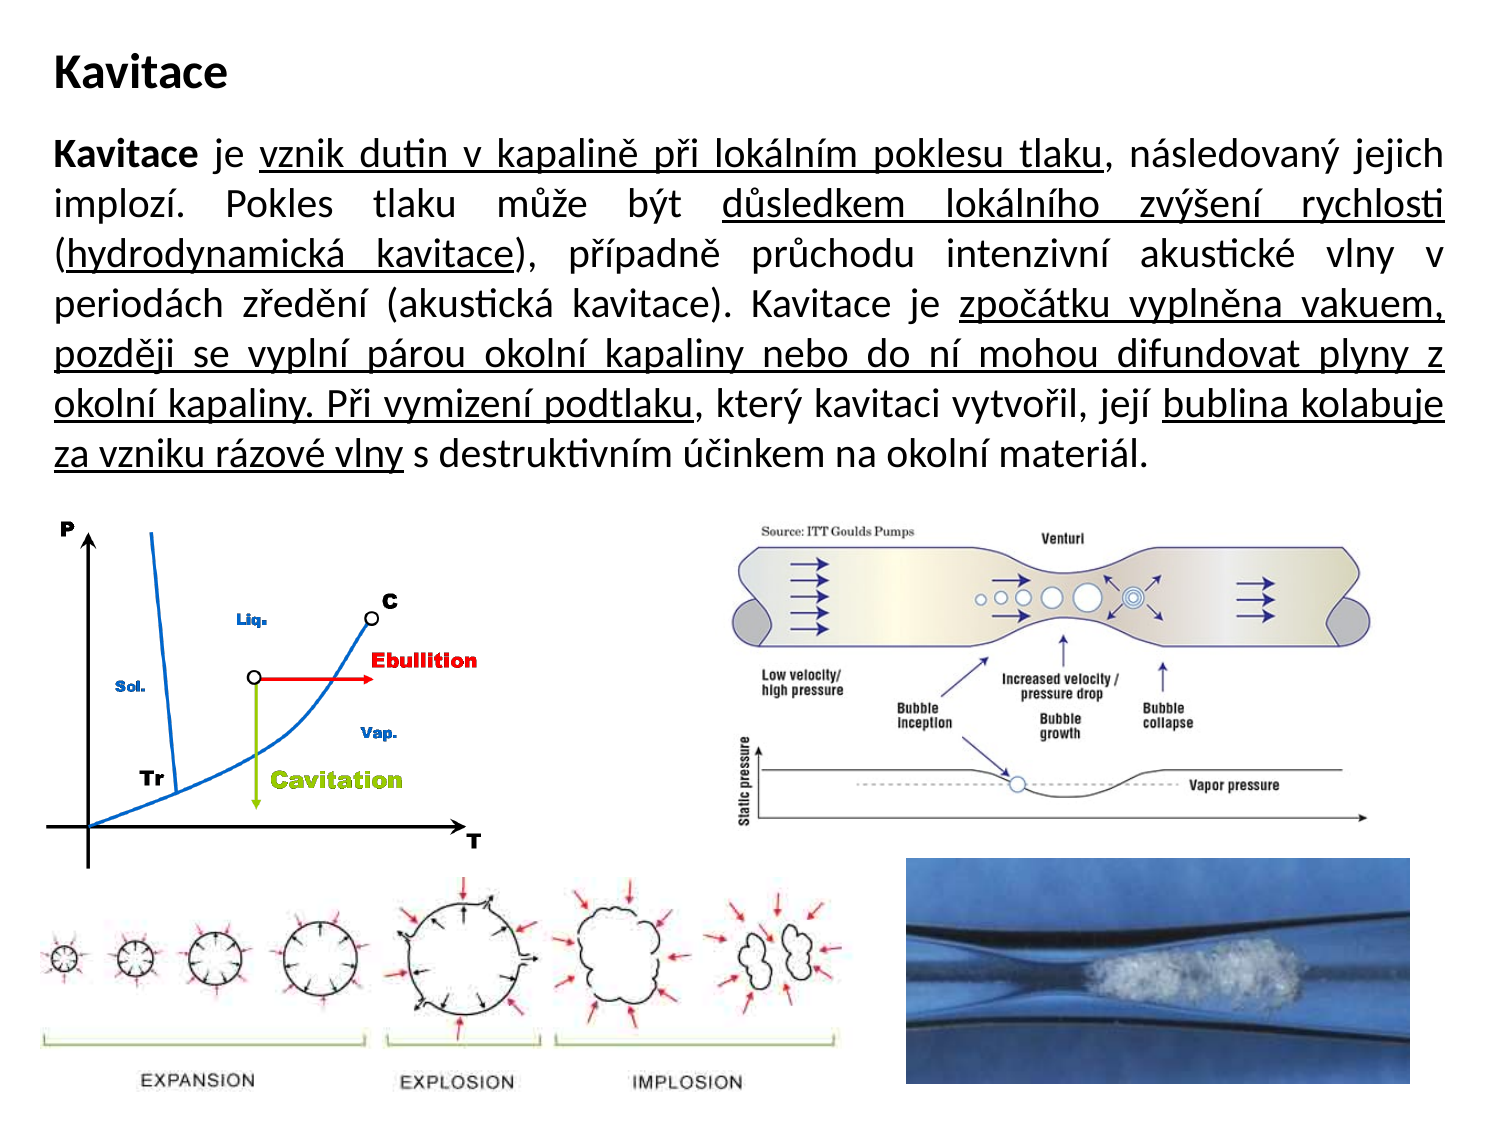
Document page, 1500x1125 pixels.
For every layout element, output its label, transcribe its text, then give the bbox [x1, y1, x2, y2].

picture [906, 858, 1410, 1084]
text_box Kavitace je vznik dutin v kapalině při lokálním poklesu tlaku, následovaný jejich implozí. Pokles tlaku může být důsledkem lokálního zvýšení rychlosti (hydrodynamická kavitace), případně průchodu intenzivní akustické vlny v periodách zředění (akustická kavitace). Kavitace je zpočátku vyplněna vakuem, později se vyplní párou okolní kapaliny nebo do ní mohou difundovat plyny z okolní kapaliny. Při vymizení podtlaku, který kavitaci vytvořil, její bublina kolabuje za vzniku rázové vlny s destruktivním účinkem na okolní materiál. [39, 118, 1460, 484]
picture [44, 514, 488, 871]
title Kavitace [39, 25, 361, 118]
picture [715, 495, 1377, 831]
picture [40, 877, 854, 1100]
